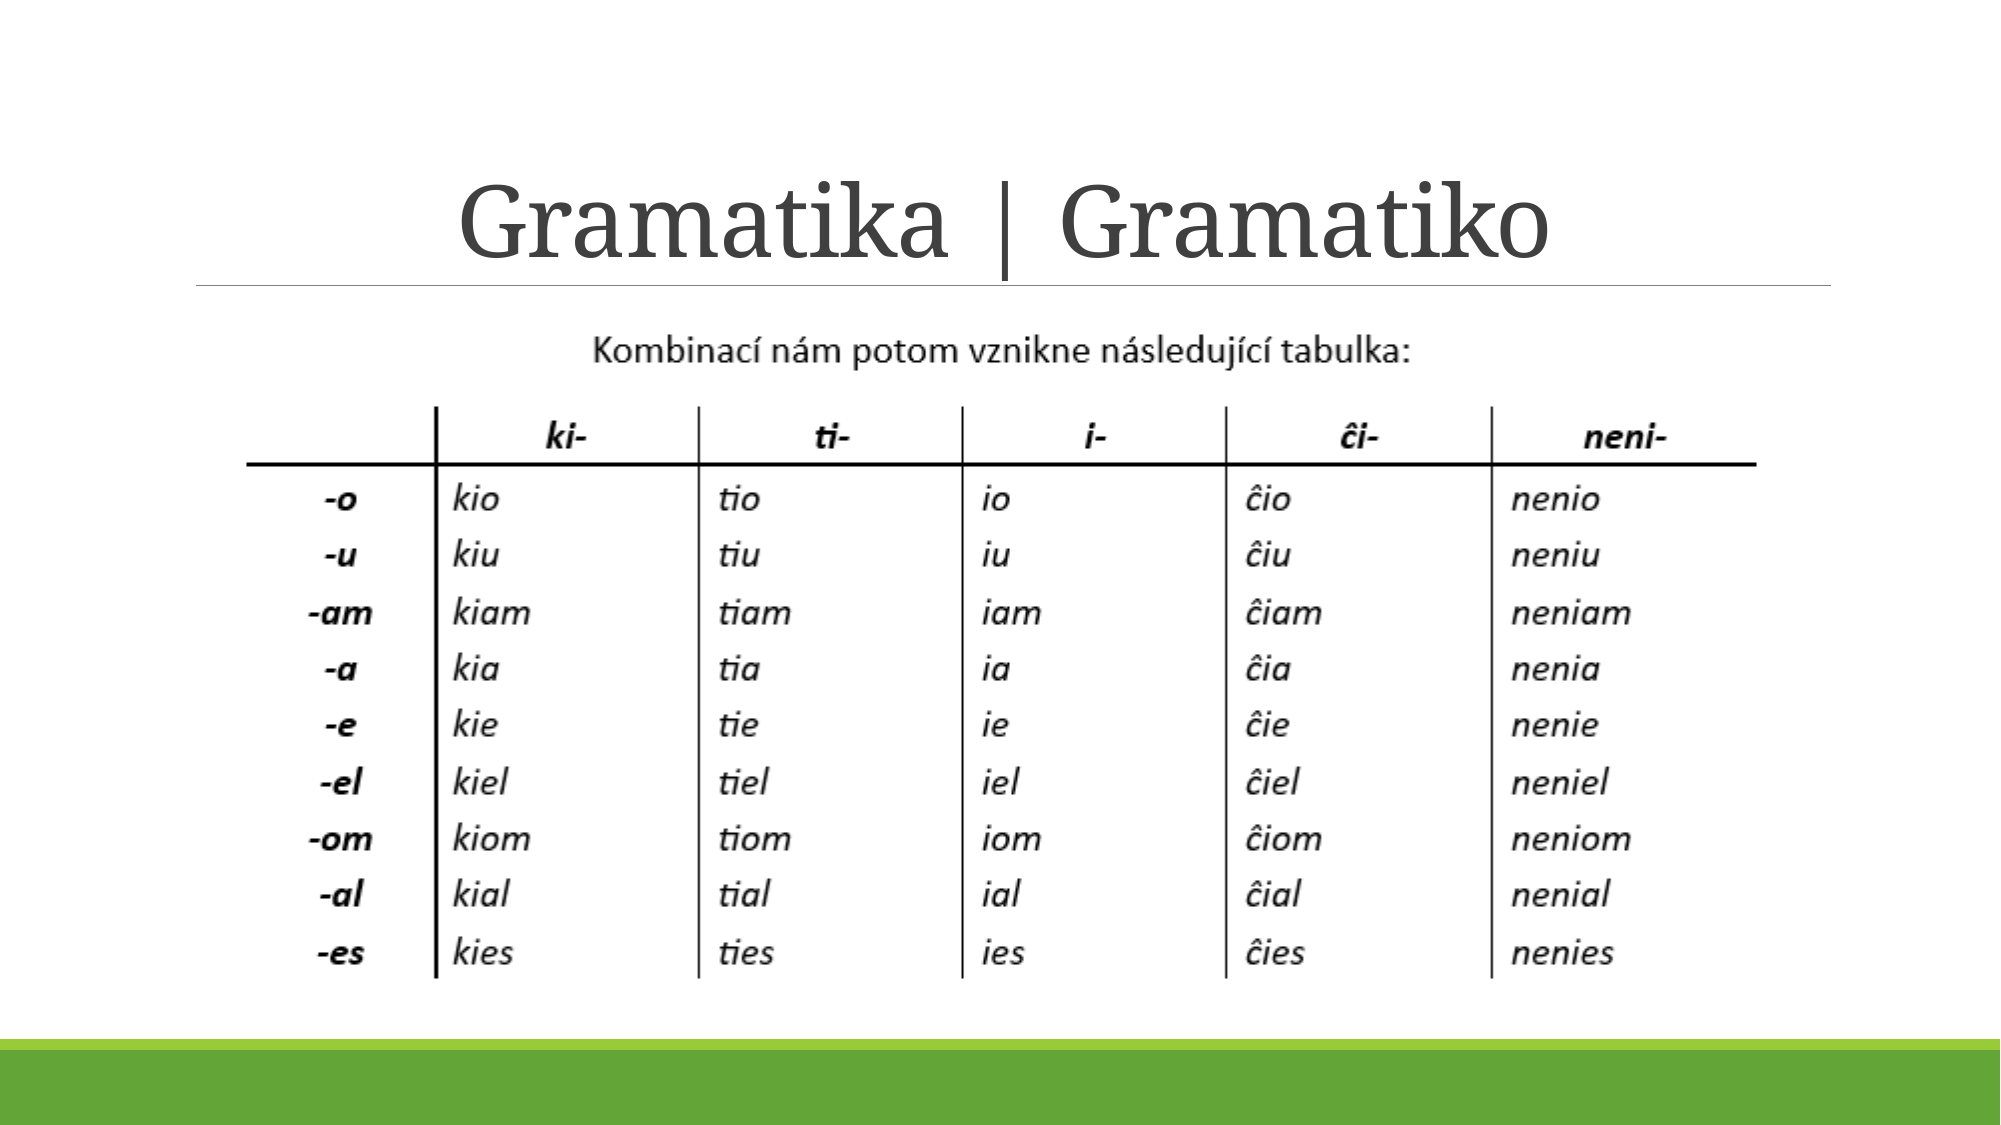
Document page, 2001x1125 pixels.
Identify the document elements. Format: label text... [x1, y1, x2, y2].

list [214, 307, 1796, 1008]
title Gramatika | Gramatiko [180, 47, 1830, 285]
